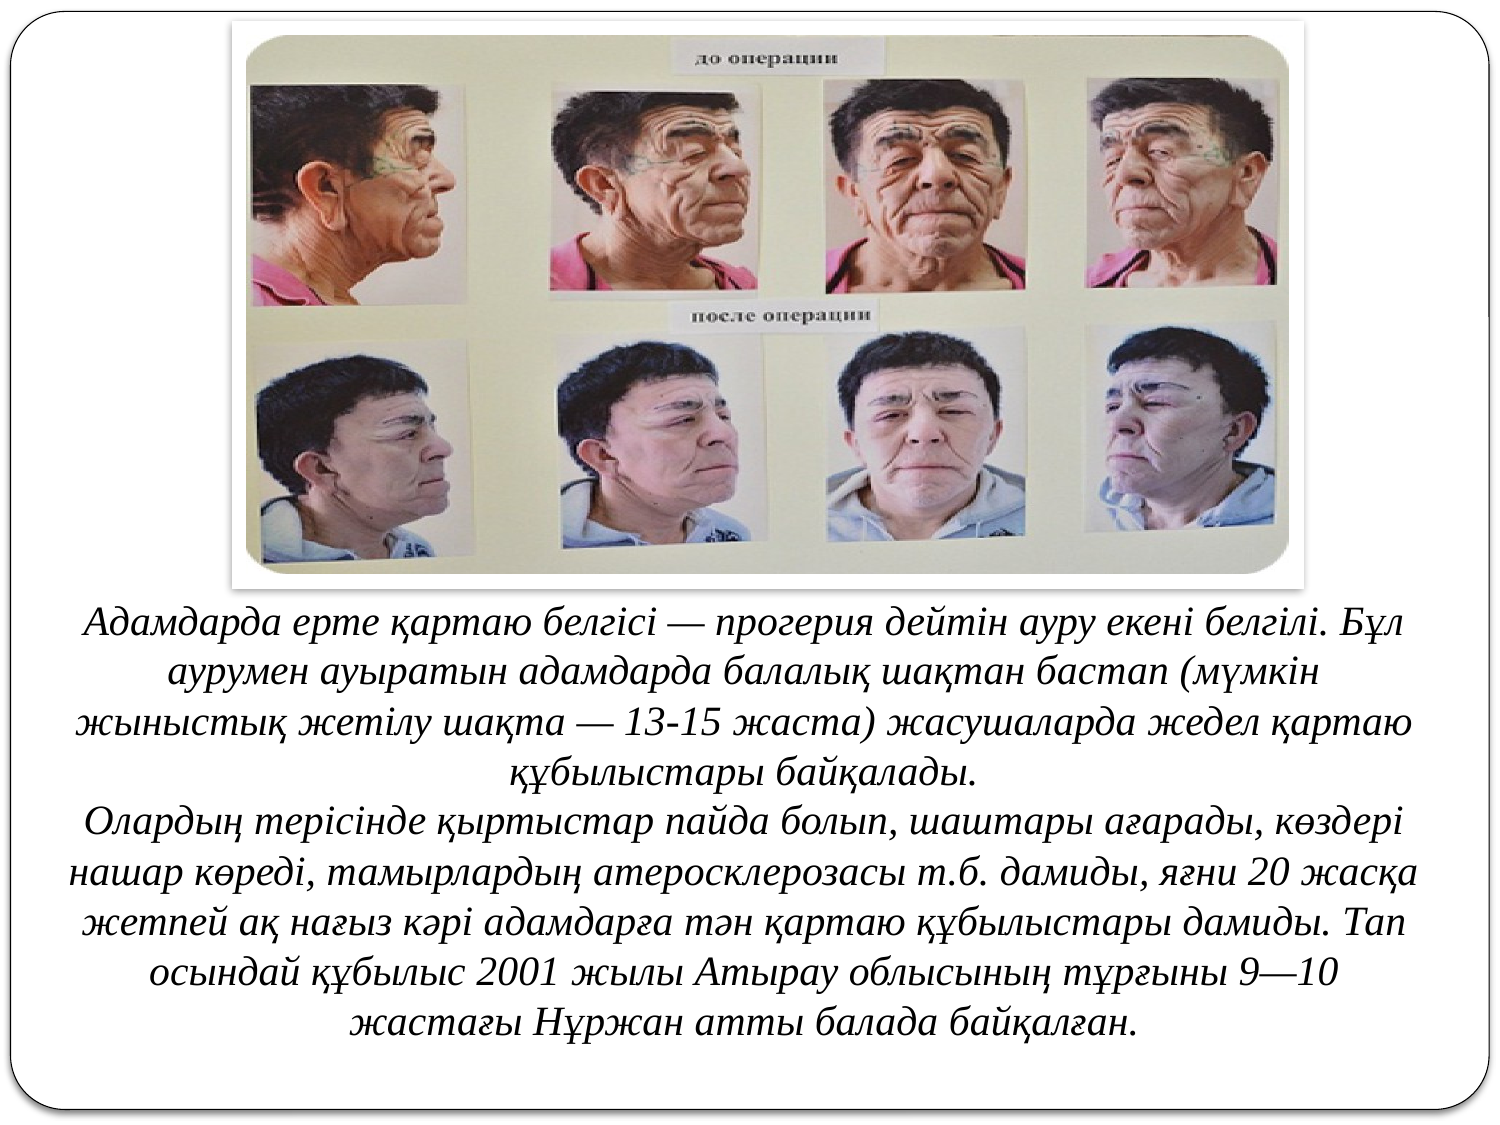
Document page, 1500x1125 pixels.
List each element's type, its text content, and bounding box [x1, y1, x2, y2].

text_box Адамдарда ерте қартаю белгісі — прогерия дейтін ауру екені белгілі. Бұл аурумен ауыратын адамдарда балалық шақтан бастап (мүмкін жыныстық жетілу шақта — 13-15 жаста) жасушаларда жедел қартаю құбылыстары байқалады. Олардың терісінде қыртыстар пайда болып, шаштары ағарады, көздері нашар көреді, тамырлардың атеросклерозасы т.б. дамиды, яғни 20 жасқа жетпей ақ нағыз кәрі адамдарға тән қартаю құбылыстары дамиды. Тап осындай құбылыс 2001 жылы Атырау облысының тұрғыны 9—10 жастағы Нұржан атты балада байқалған. [46, 585, 1442, 1051]
picture [245, 34, 1290, 575]
